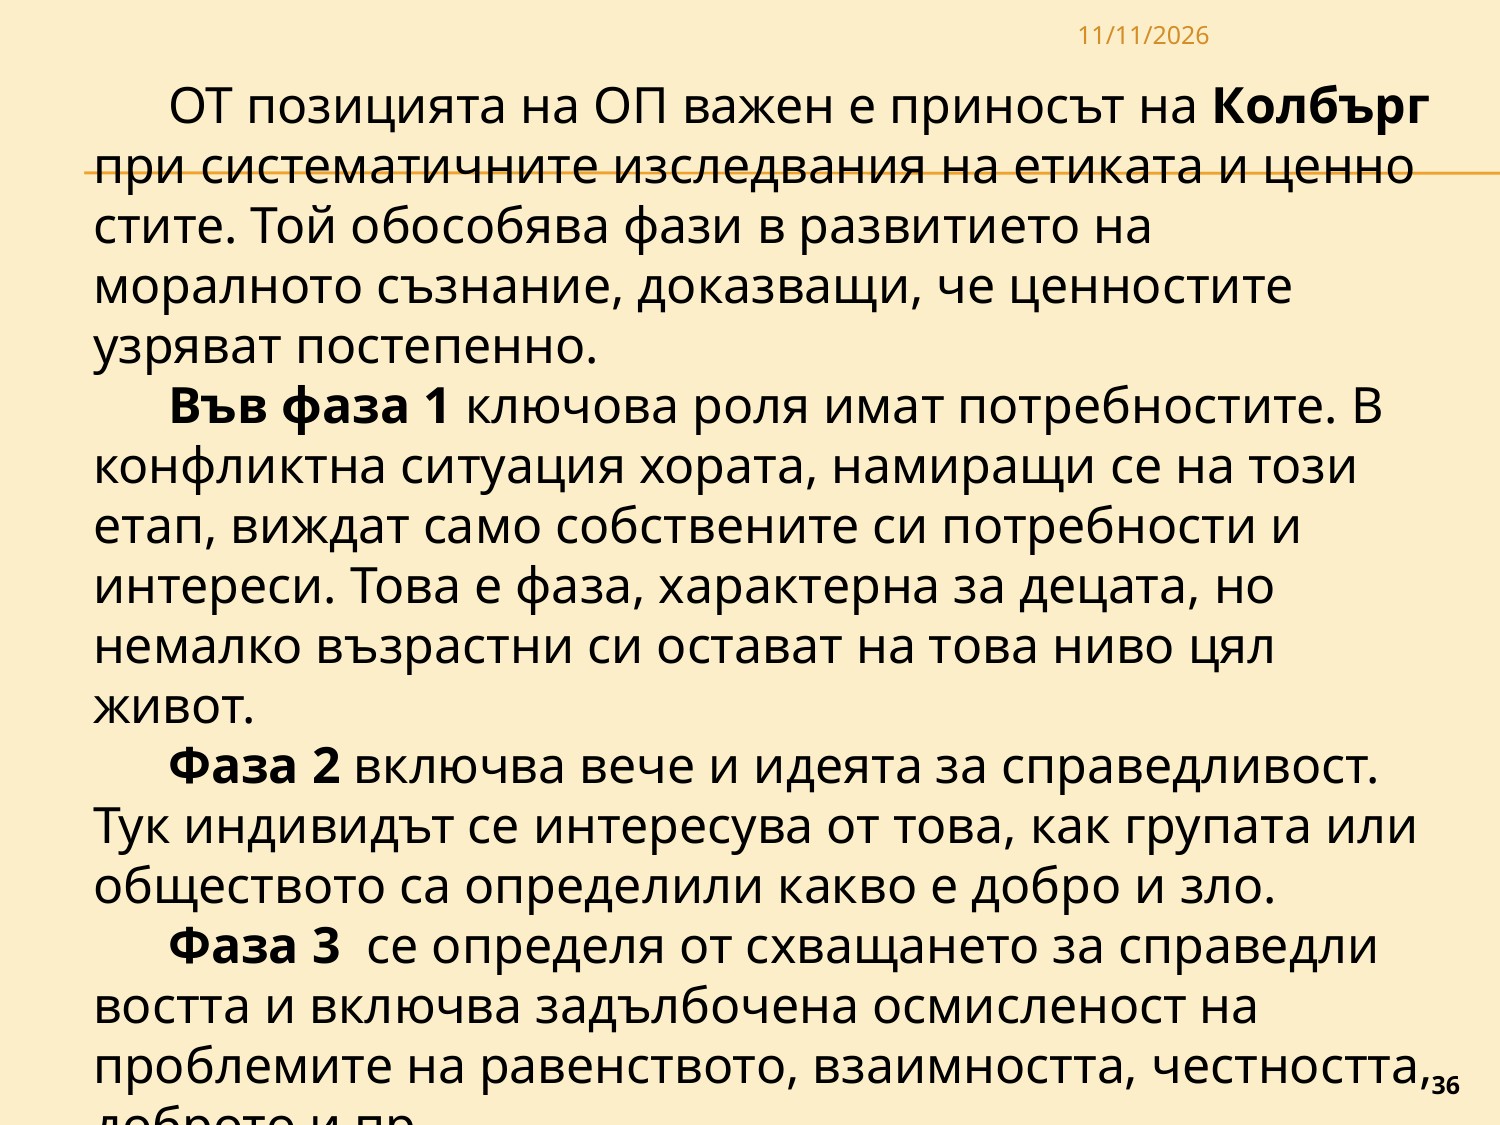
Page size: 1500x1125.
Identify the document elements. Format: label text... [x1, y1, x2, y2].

text_box От позицията на ОП важен е приносът на Колбърг при систематичните изследвания на етиката и ценно­стите. Той обособява фази в развитието на моралното съзнание, доказващи, че ценностите узряват постепенно. Във фаза 1 ключова роля имат потребностите. В конфликтна ситуация хората, намиращи се на този етап, виждат само собствените си потребности и интереси. Това е фаза, харак­терна за децата, но немалко възрастни си остават на това ниво цял живот. Фаза 2 включва вече и идеята за справедливост. Тук индивидът се интересува от това, как групата или обществото са определили какво е добро и зло. Фаза 3 се определя от схващането за справедли­востта и включва задълбочена осмисленост на проблемите на равенството, взаимността, честността, доброто и пр. [78, 66, 1449, 1125]
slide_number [1062, 12, 1475, 60]
slide_number 36 [1449, 1062, 1475, 1103]
